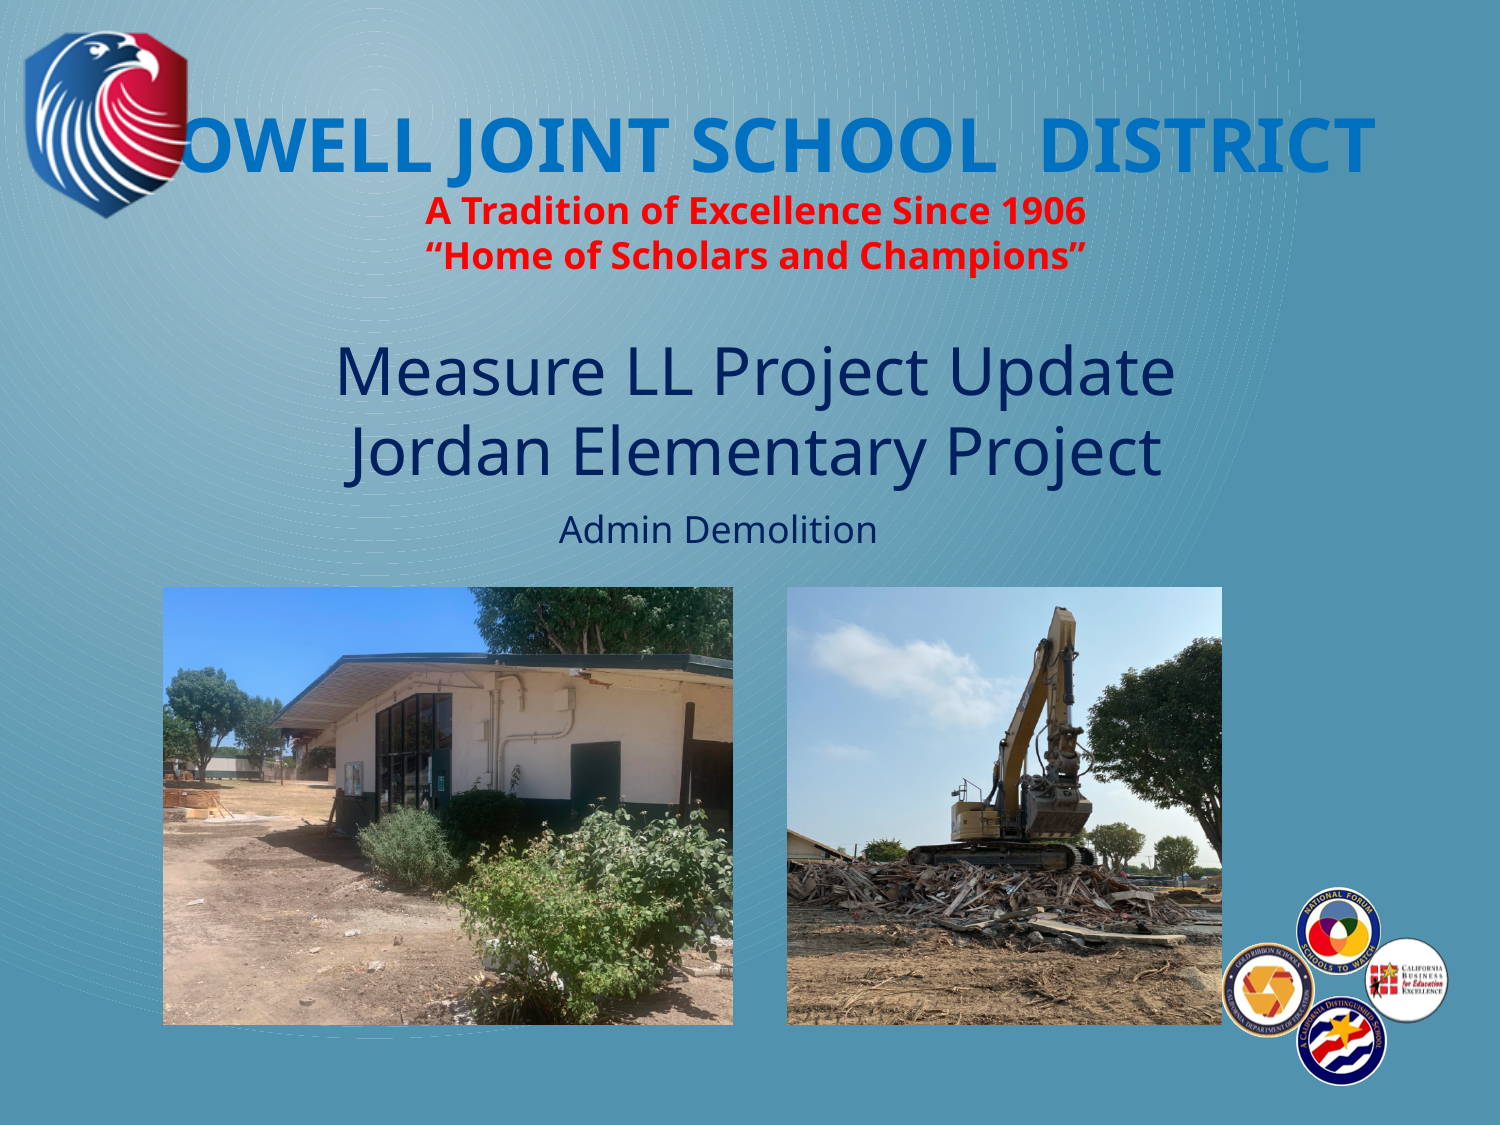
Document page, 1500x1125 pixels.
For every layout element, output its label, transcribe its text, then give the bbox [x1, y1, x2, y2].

text_box LOWELL JOINT SCHOOL DISTRICT A Tradition of Excellence Since 1906 “Home of Scholars and Champions” [62, 89, 1450, 285]
picture [787, 587, 1451, 1086]
text_box Admin Demolition [462, 498, 975, 559]
text_box Measure LL Project Update Jordan Elementary Project [124, 241, 1388, 497]
picture [163, 587, 734, 1025]
picture [12, 19, 201, 229]
